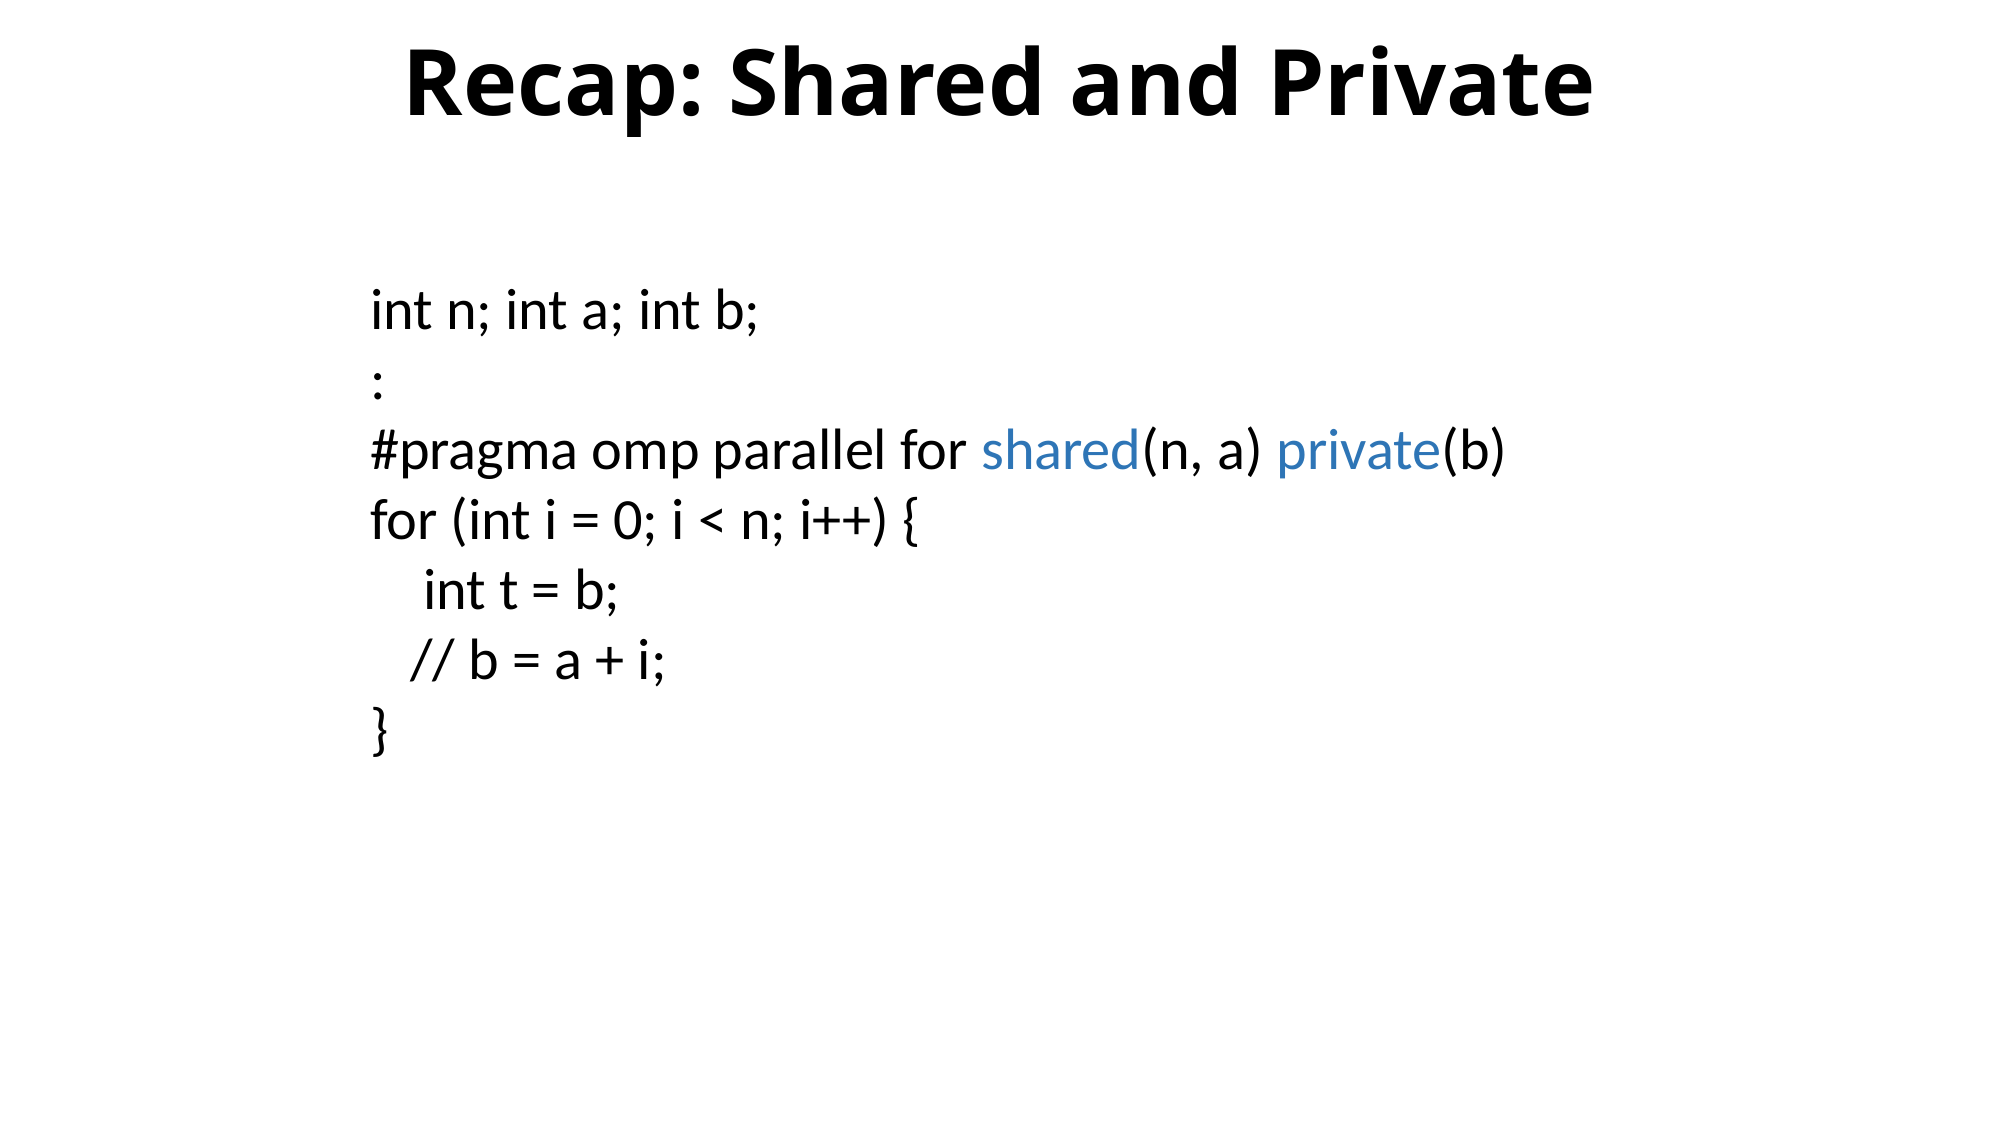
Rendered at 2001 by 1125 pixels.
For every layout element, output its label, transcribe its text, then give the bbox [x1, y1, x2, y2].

text_box int n; int a; int b; : #pragma omp parallel for shared(n, a) private(b) for (int i = 0; i < n; i++) { int t = b; // b = a + i; } [355, 264, 1645, 769]
title Recap: Shared and Private [137, 23, 1863, 148]
